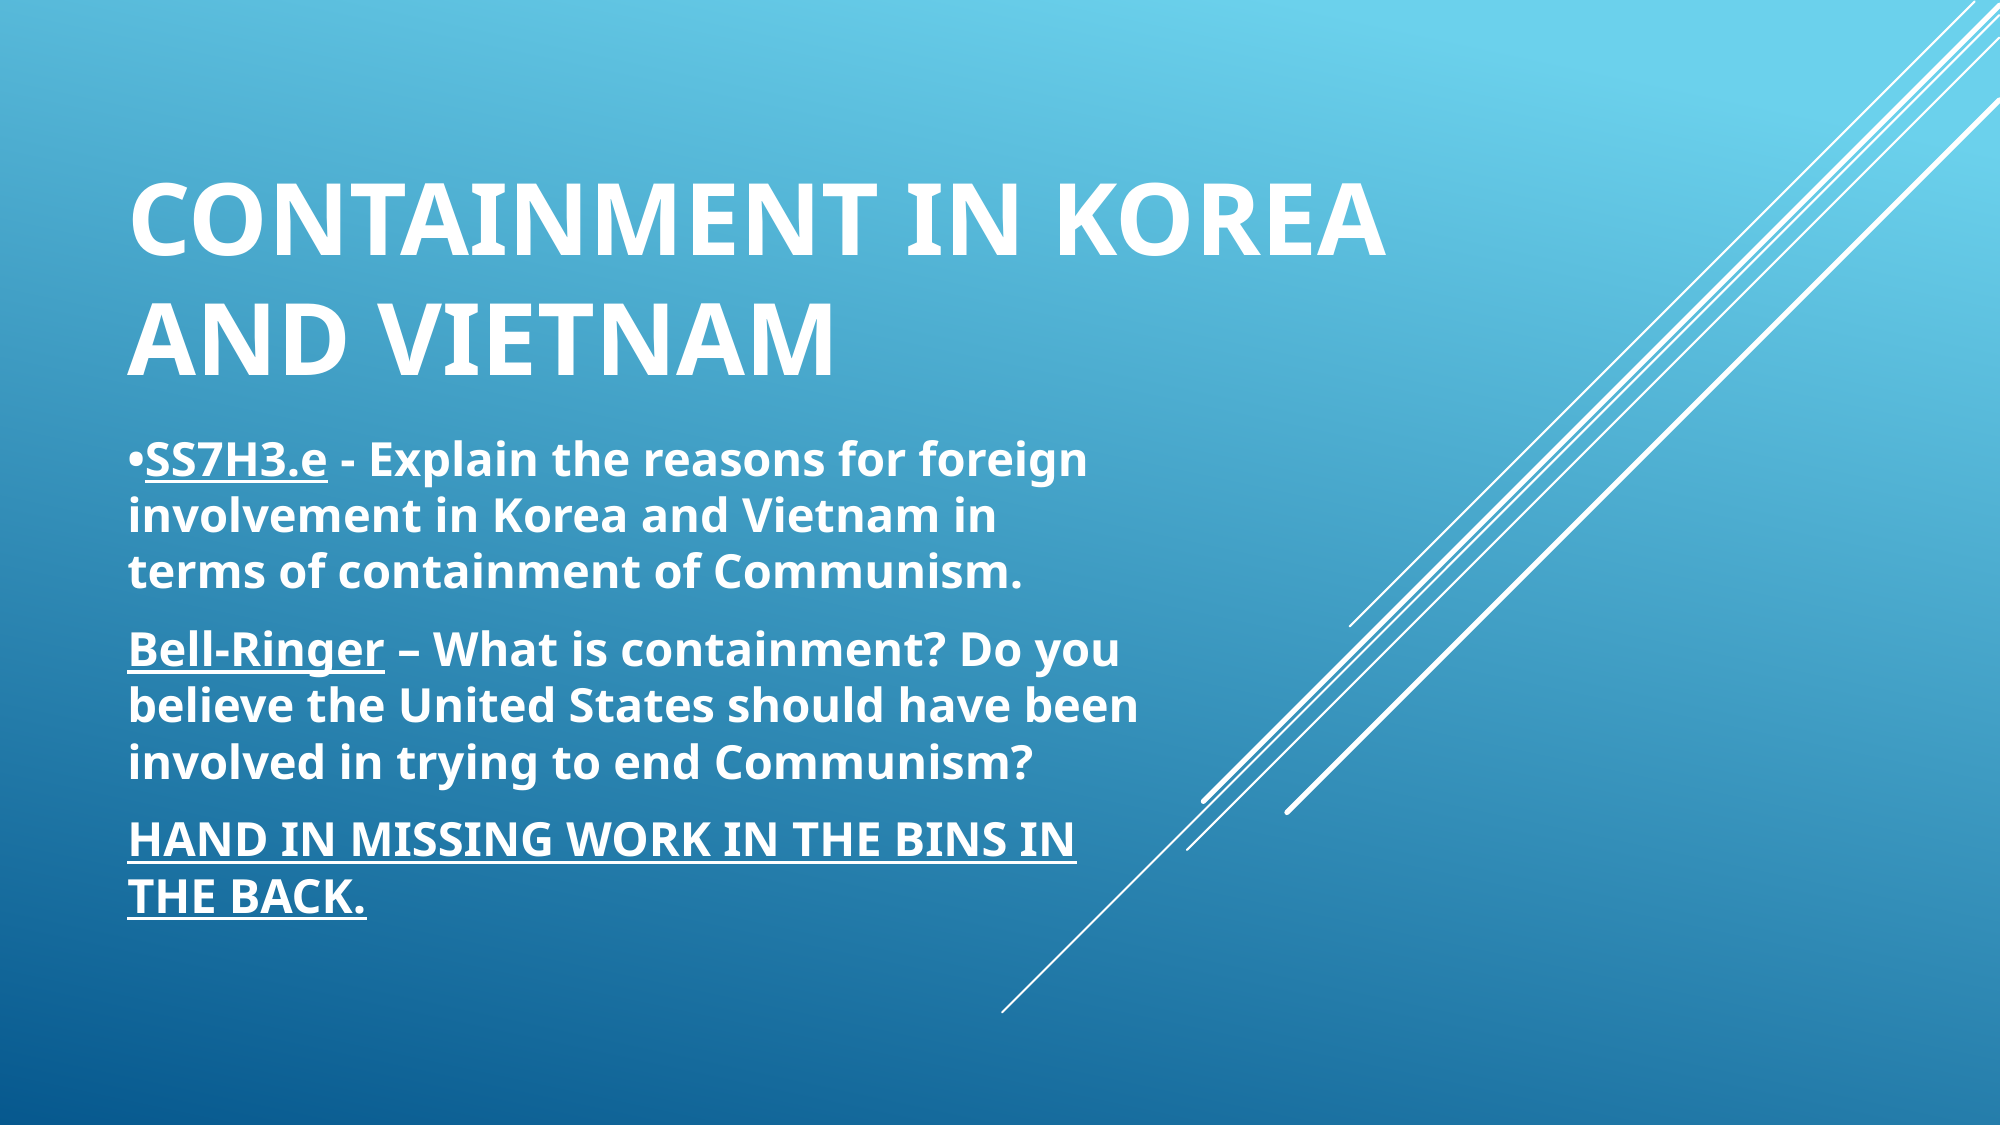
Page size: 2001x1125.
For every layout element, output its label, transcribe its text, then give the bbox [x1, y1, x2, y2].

title Containment in Korea and Vietnam [112, 112, 1425, 404]
subtitle •SS7H3.e - Explain the reasons for foreign involvement in Korea and Vietnam in terms of containment of Communism. Bell-Ringer – What is containment? Do you believe the United States should have been involved in trying to end Communism? HAND IN MISSING WORK IN THE BINS IN THE BACK. [112, 421, 1163, 950]
